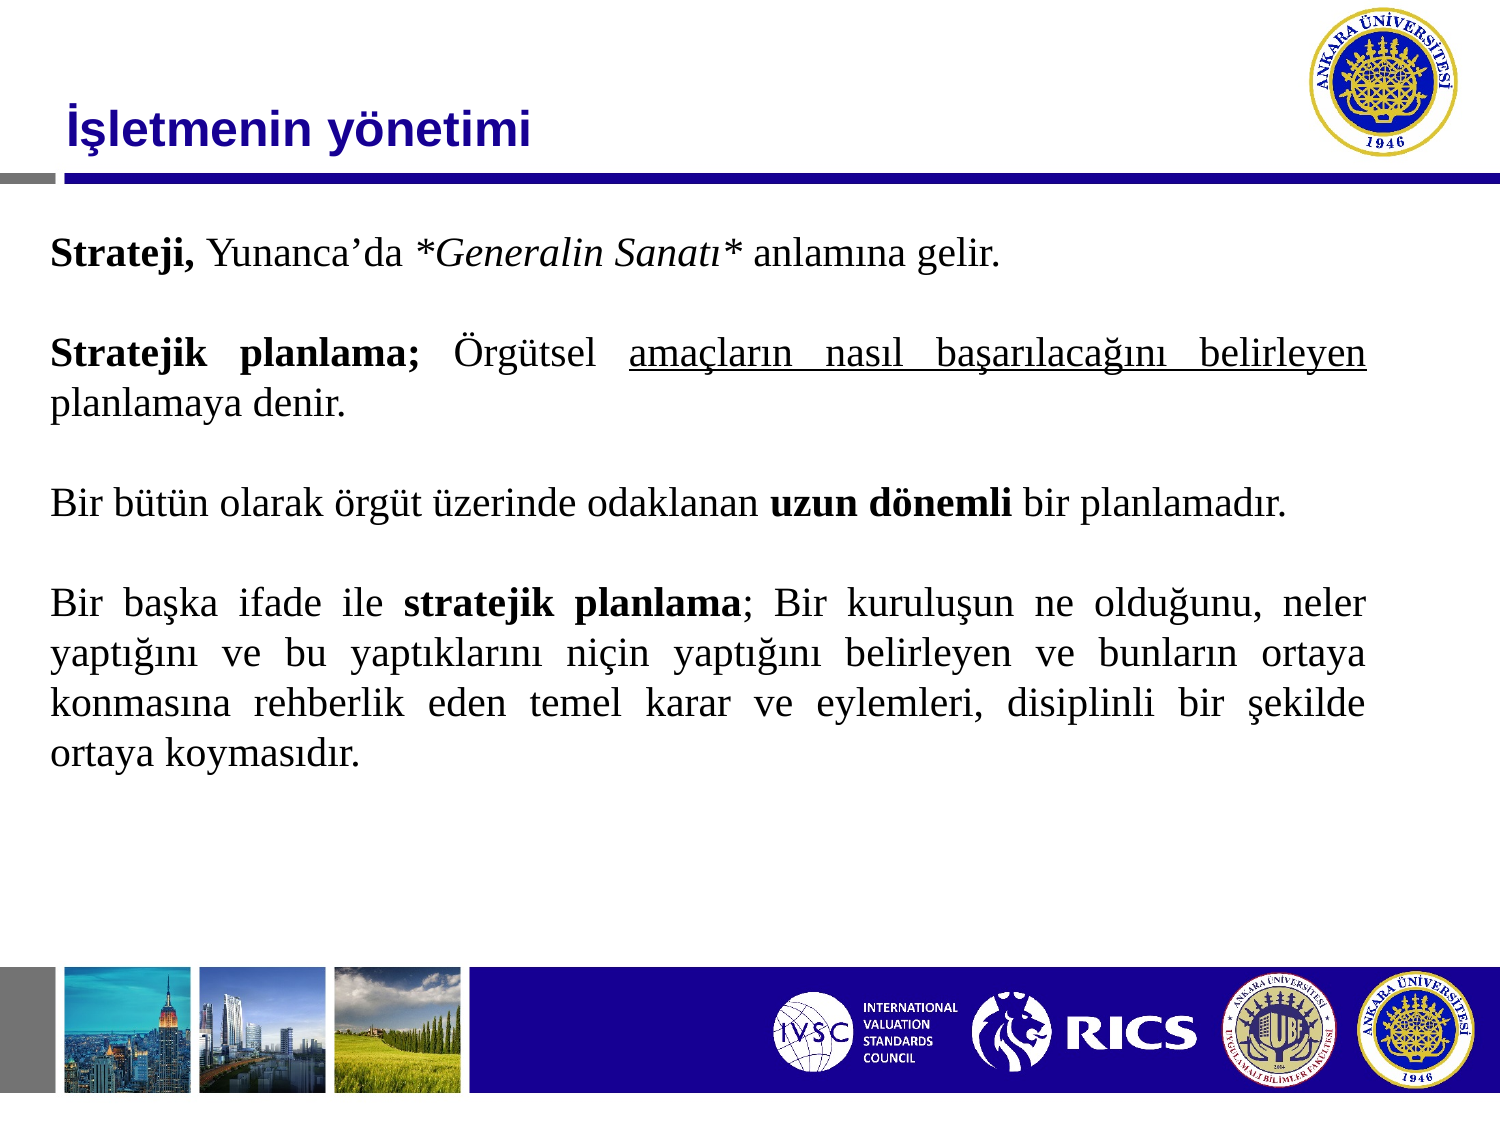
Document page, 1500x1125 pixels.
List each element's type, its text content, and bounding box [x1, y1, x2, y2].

text_box İşletmenin yönetimi [51, 95, 1449, 166]
picture [0, 0, 1500, 1125]
list Strateji, Yunanca’da *Generalin Sanatı* anlamına gelir. Stratejik planlama; Örgütsel amaçların nasıl başarılacağını belirleyen planlamaya denir. Bir bütün olarak örgüt üzerinde odaklanan uzun dönemli bir planlamadır. Bir başka ifade ile stratejik planlama; Bir kuruluşun ne olduğunu, neler yaptığını ve bu yaptıklarını niçin yaptığını belirleyen ve bunların ortaya konmasına rehberlik eden temel karar ve eylemleri, disiplinli bir şekilde ortaya koymasıdır. [35, 217, 1382, 797]
